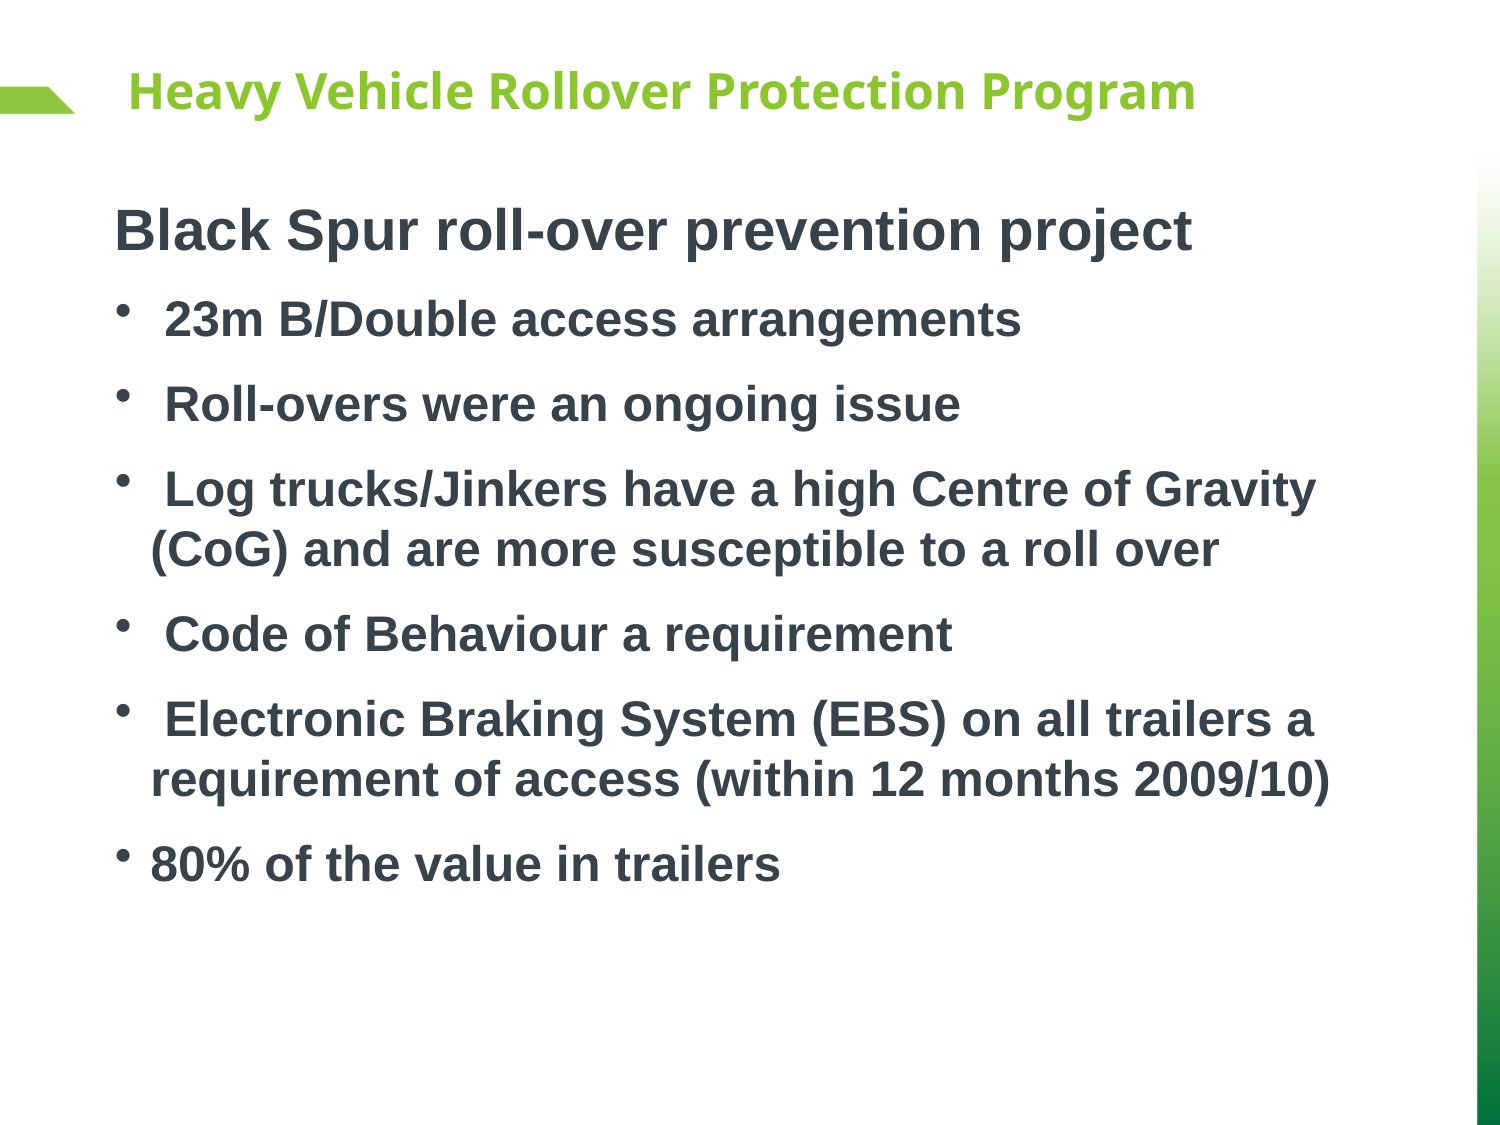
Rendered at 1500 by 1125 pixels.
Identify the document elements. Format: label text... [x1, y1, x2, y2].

title Heavy Vehicle Rollover Protection Program [111, 35, 1365, 144]
picture [0, 0, 1500, 1125]
text_box Black Spur roll-over prevention project 23m B/Double access arrangements Roll-overs were an ongoing issue Log trucks/Jinkers have a high Centre of Gravity (CoG) and are more susceptible to a roll over Code of Behaviour a requirement Electronic Braking System (EBS) on all trailers a requirement of access (within 12 months 2009/10) 80% of the value in trailers [100, 184, 1412, 900]
